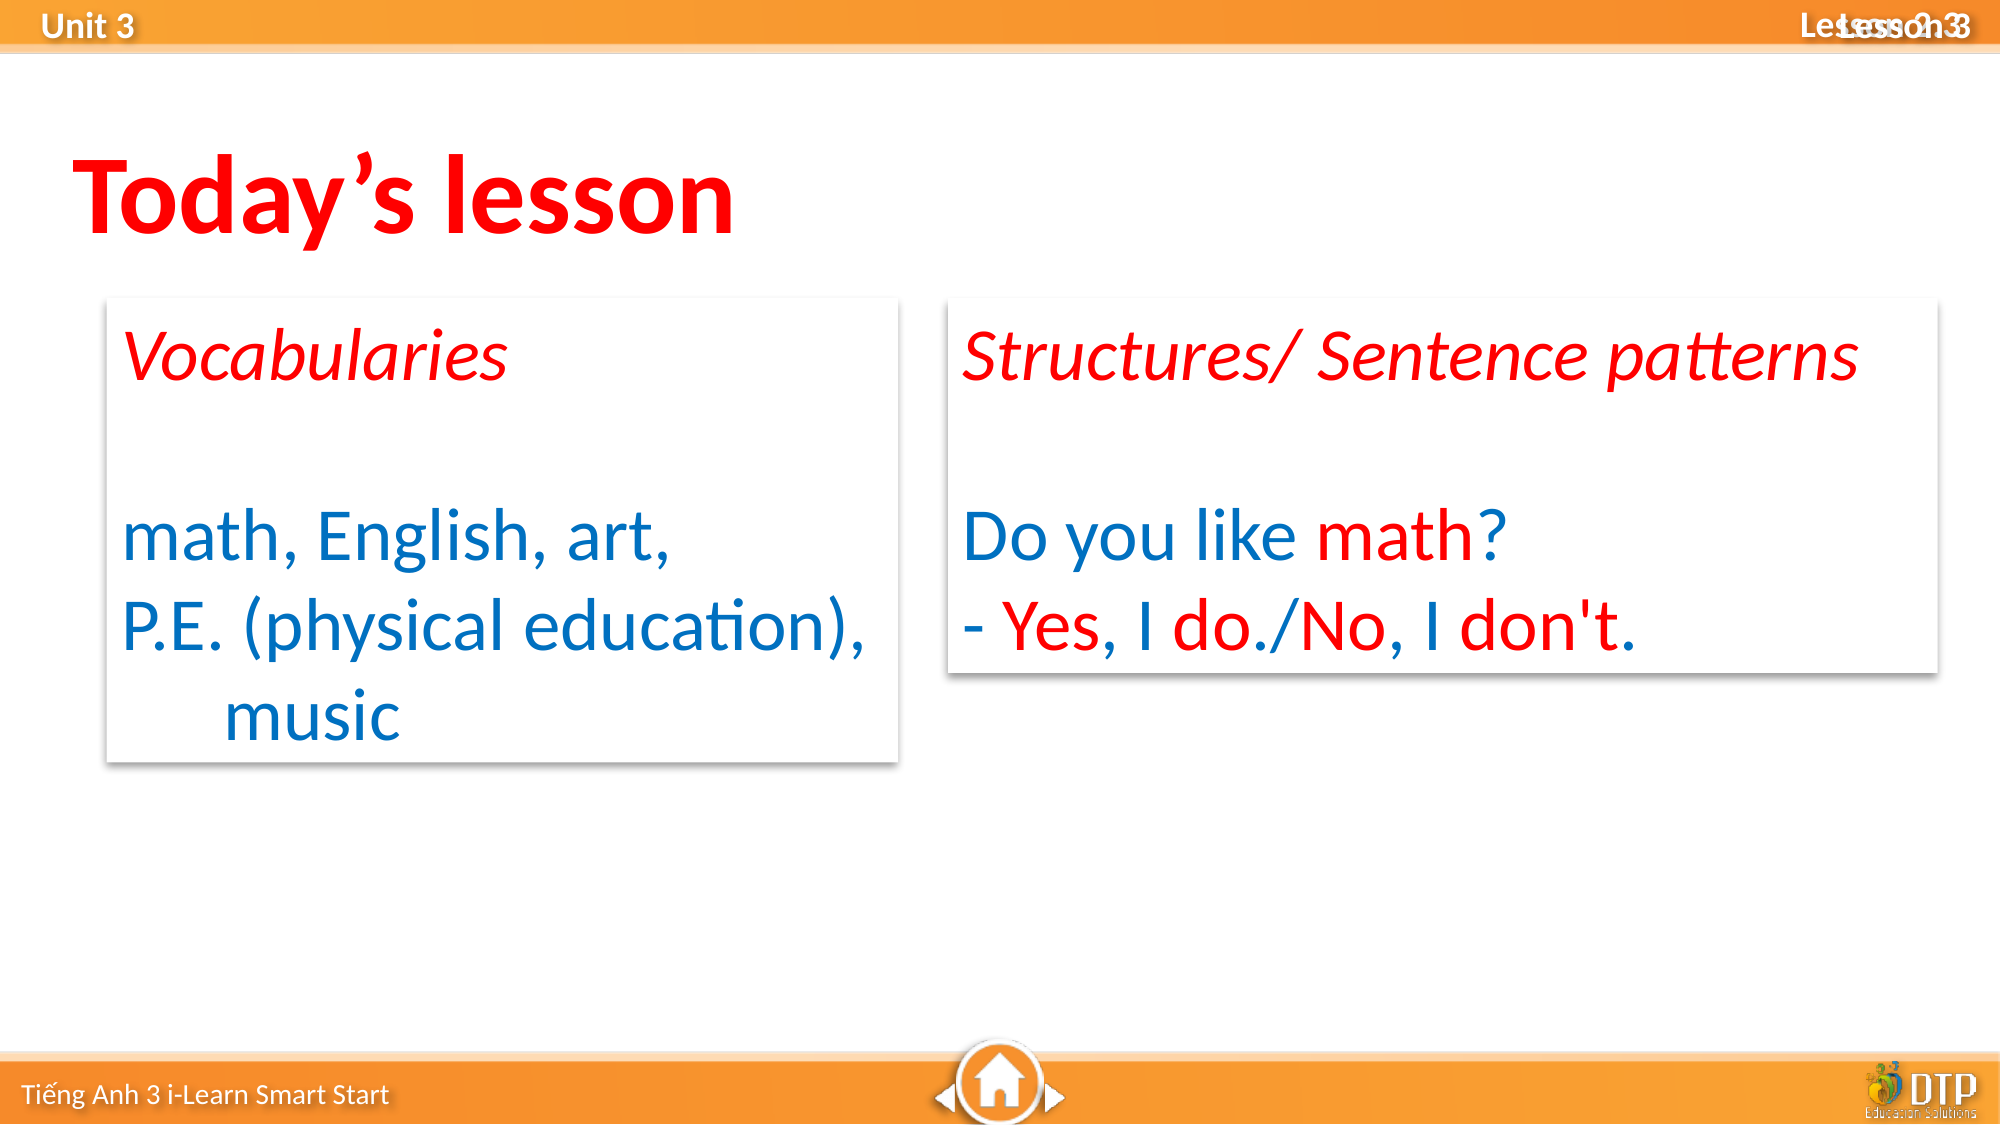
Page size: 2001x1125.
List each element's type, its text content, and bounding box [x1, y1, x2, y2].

text_box Vocabularies math, English, art, P.E. (physical education), music [106, 297, 899, 763]
text_box Structures/ Sentence patterns Do you like math? - Yes, I do./No, I don't. [948, 298, 1938, 673]
picture [0, 0, 2000, 1125]
text_box Lesson 3 [1824, 0, 1987, 53]
text_box Today’s lesson [57, 113, 753, 264]
